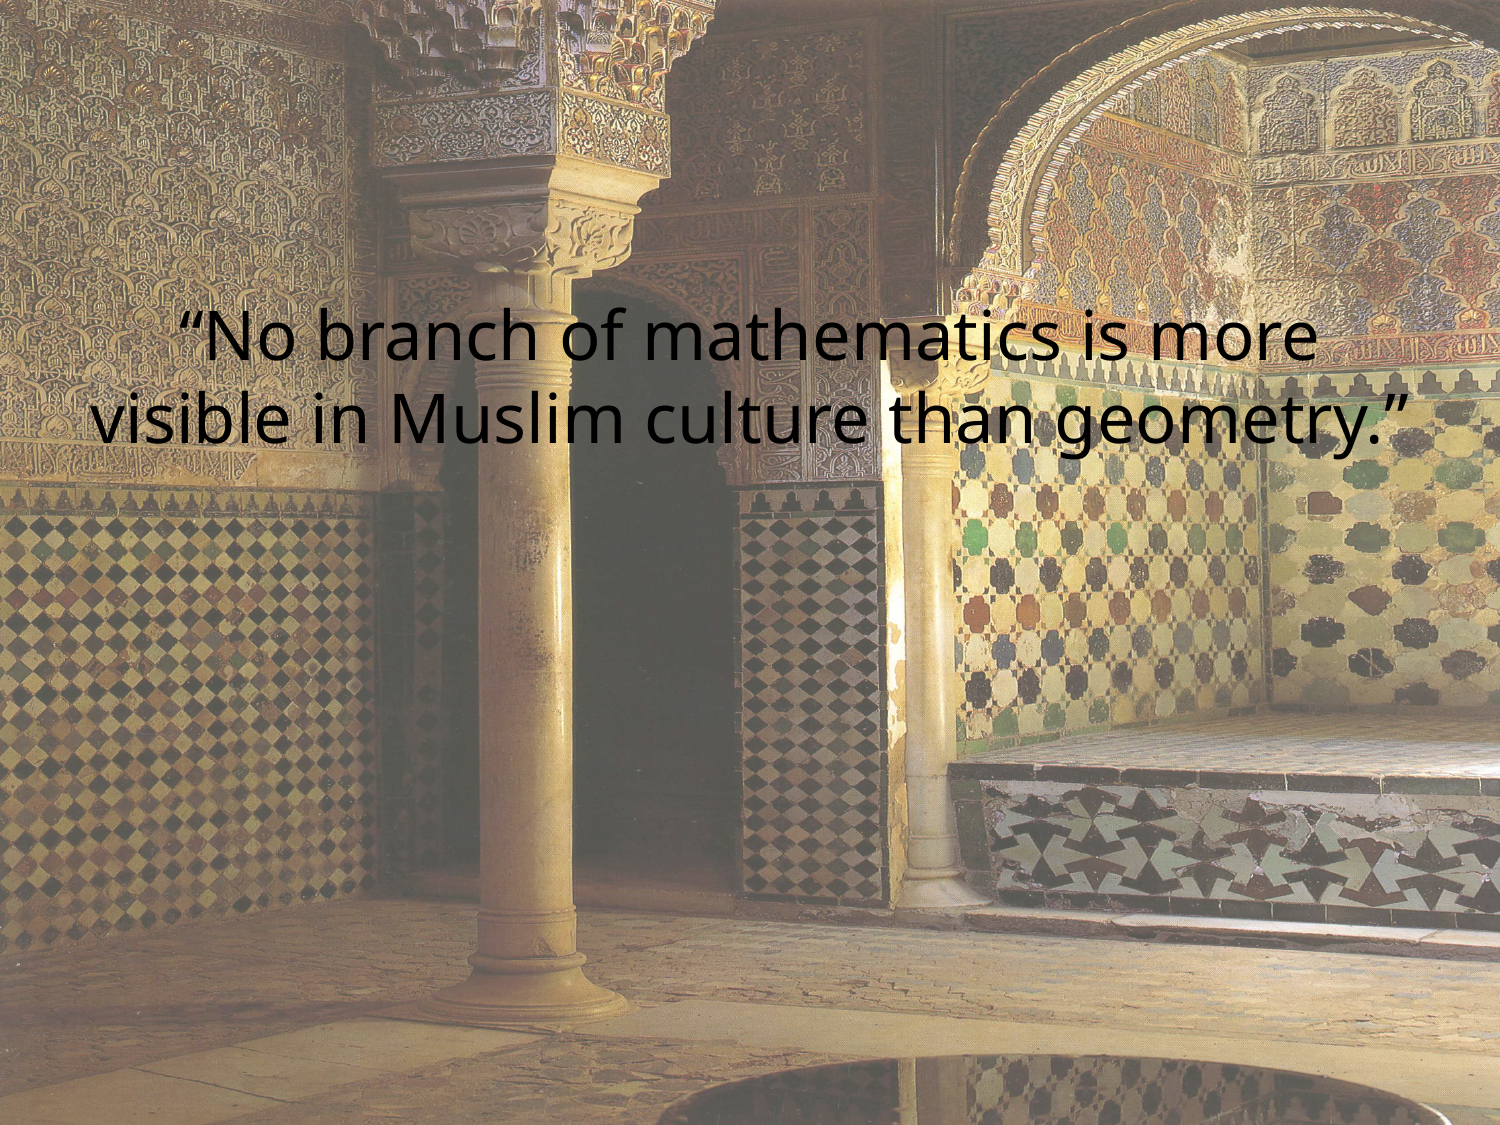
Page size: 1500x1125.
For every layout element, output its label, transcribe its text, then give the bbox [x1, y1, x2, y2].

title “No branch of mathematics is more visible in Muslim culture than geometry.” [75, 280, 1425, 469]
